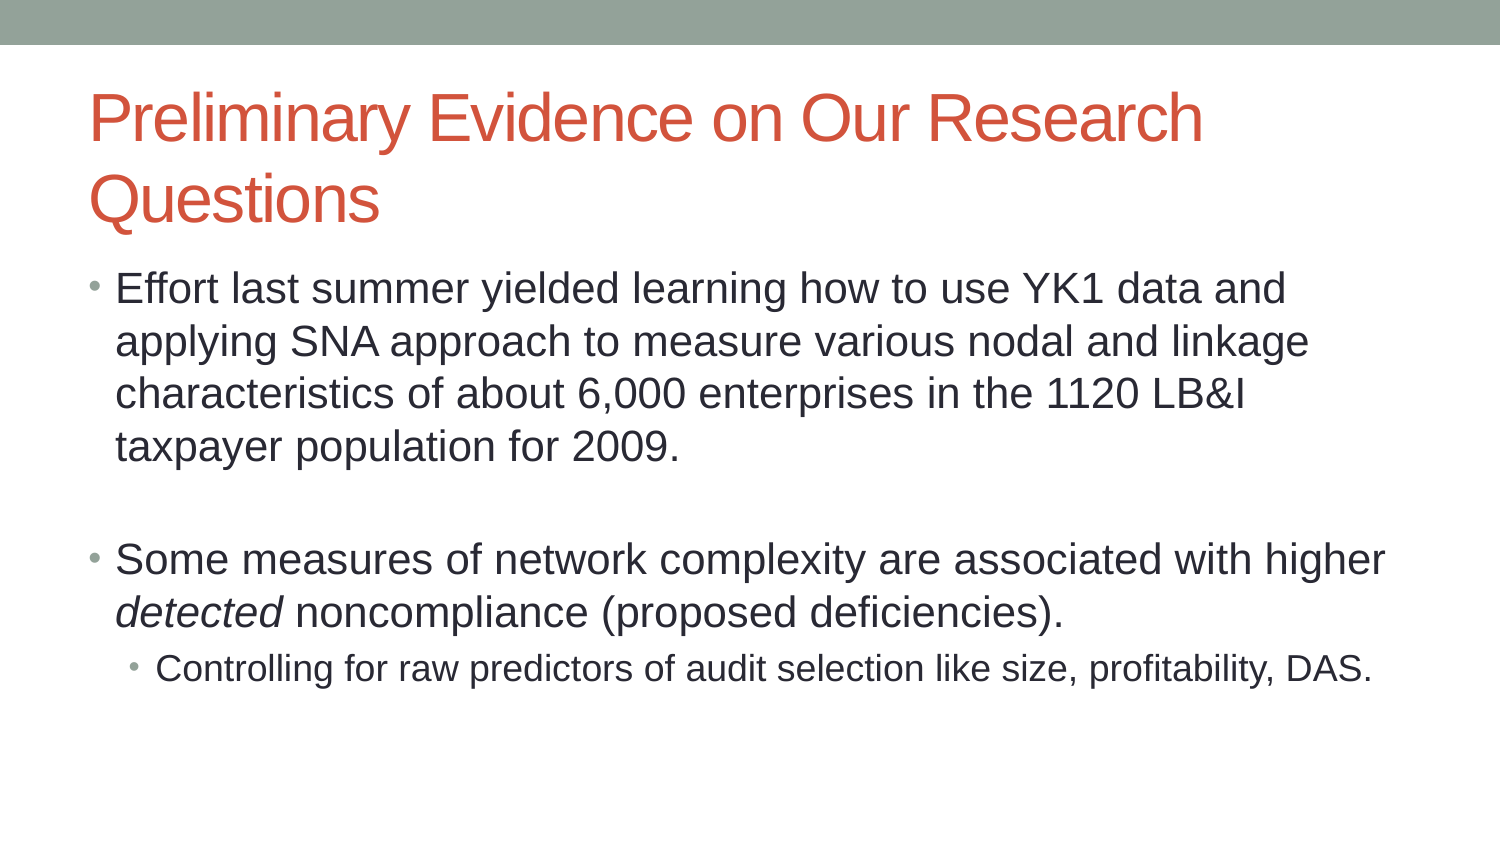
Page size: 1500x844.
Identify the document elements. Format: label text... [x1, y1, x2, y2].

title Preliminary Evidence on Our Research Questions [75, 65, 1425, 244]
list Effort last summer yielded learning how to use YK1 data and applying SNA approach to measure various nodal and linkage characteristics of about 6,000 enterprises in the 1120 LB&I taxpayer population for 2009. Some measures of network complexity are associated with higher detected noncompliance (proposed deficiencies). Controlling for raw predictors of audit selection like size, profitability, DAS. [75, 253, 1425, 797]
